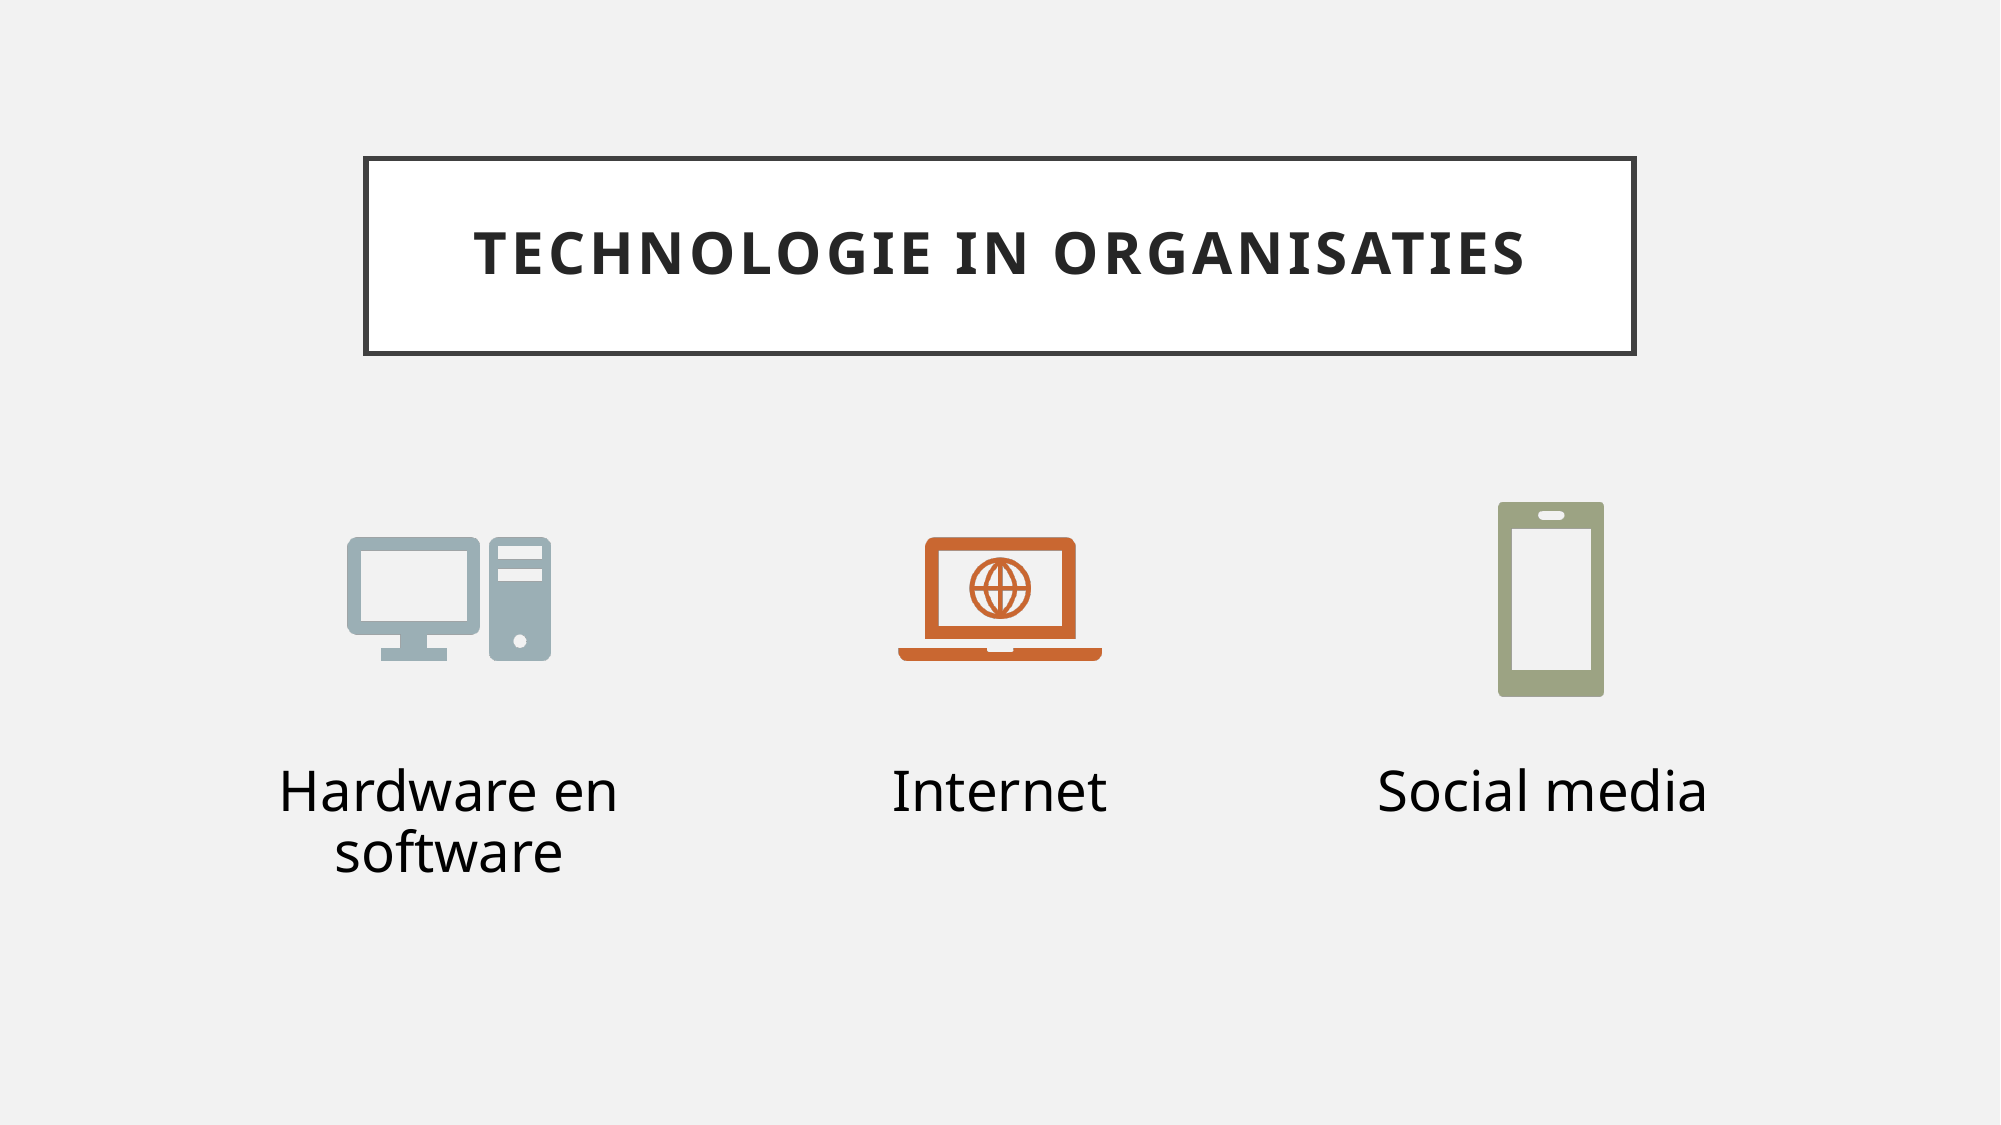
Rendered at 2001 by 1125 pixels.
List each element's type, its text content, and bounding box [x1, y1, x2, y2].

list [158, 432, 1842, 943]
title Technologie in organisaties [363, 156, 1637, 356]
